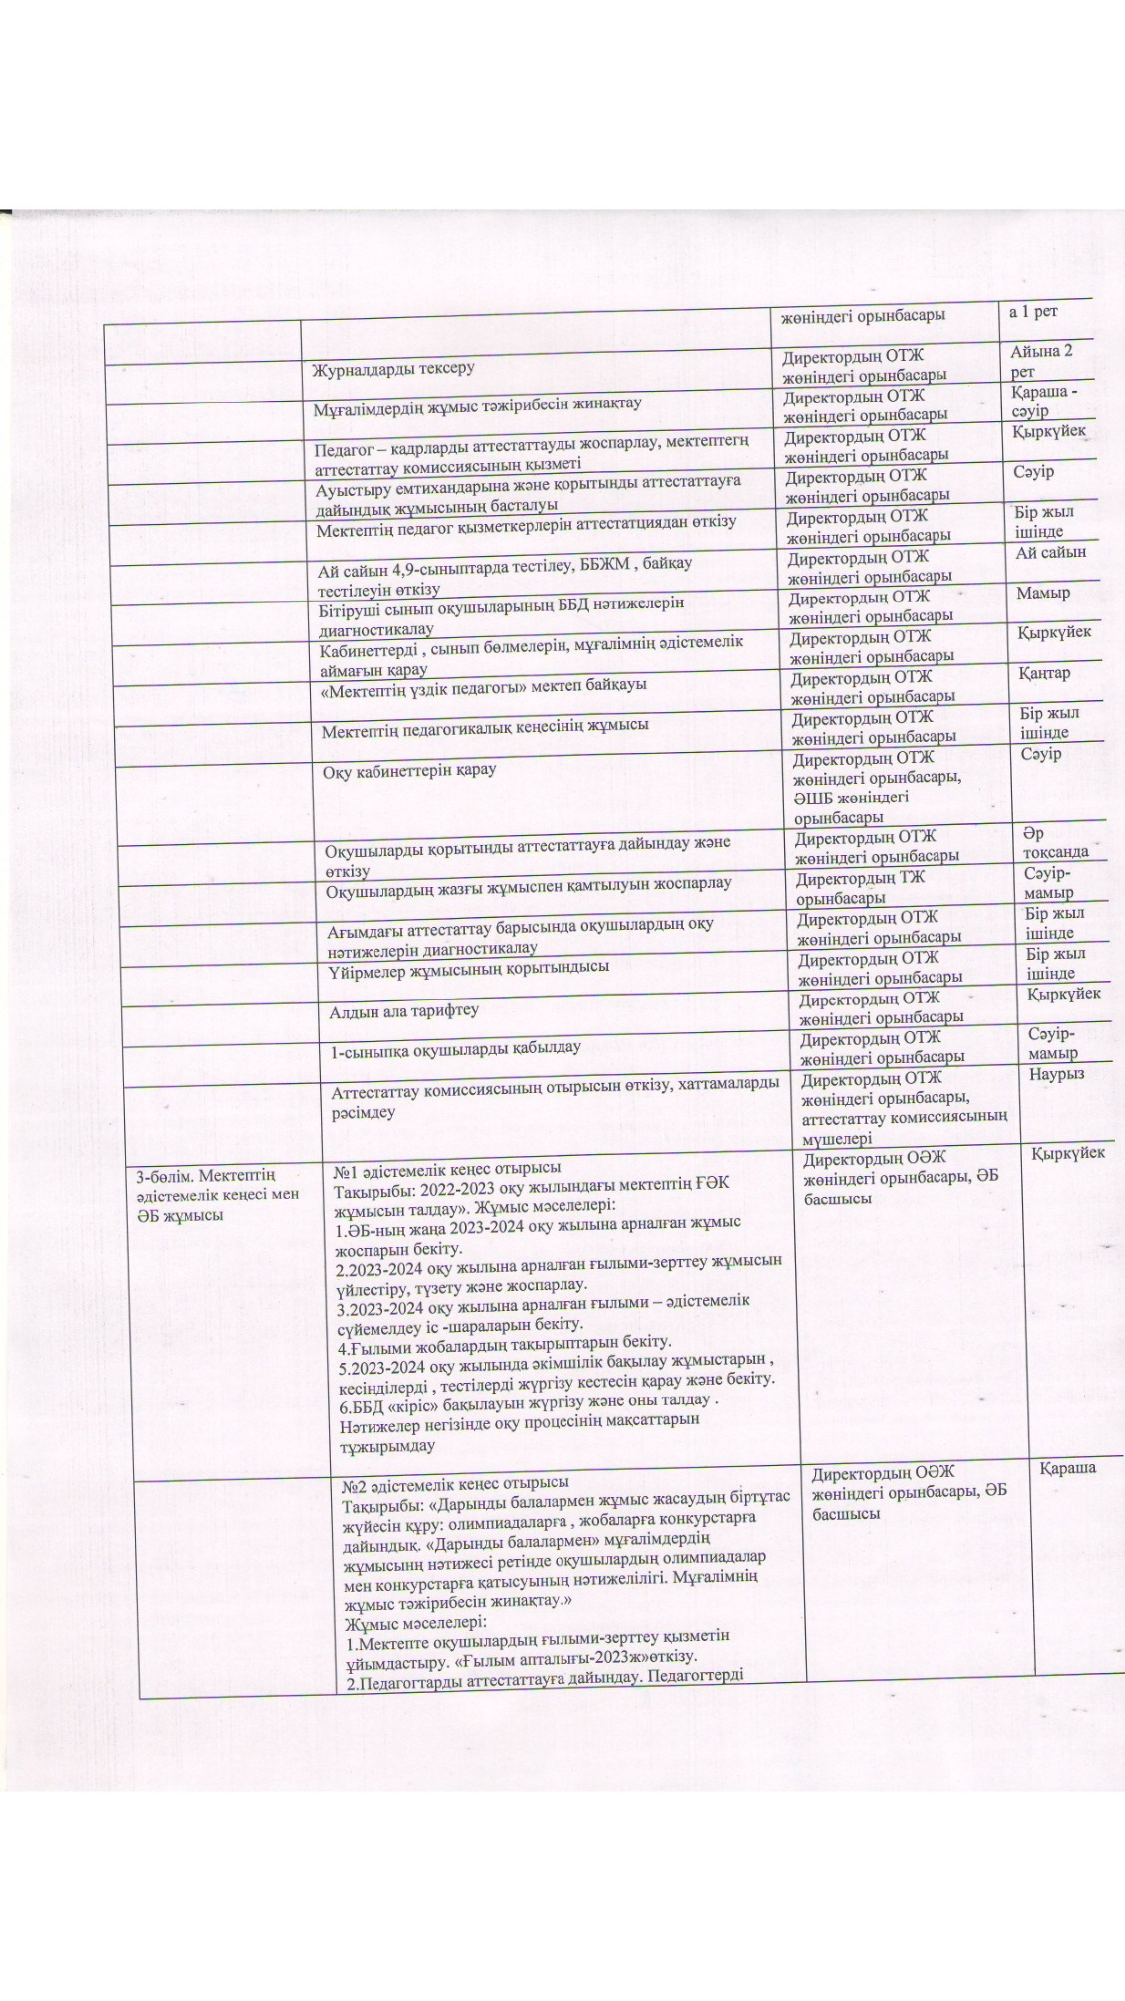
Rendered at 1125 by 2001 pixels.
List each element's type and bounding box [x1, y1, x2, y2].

picture [0, 204, 1125, 1796]
